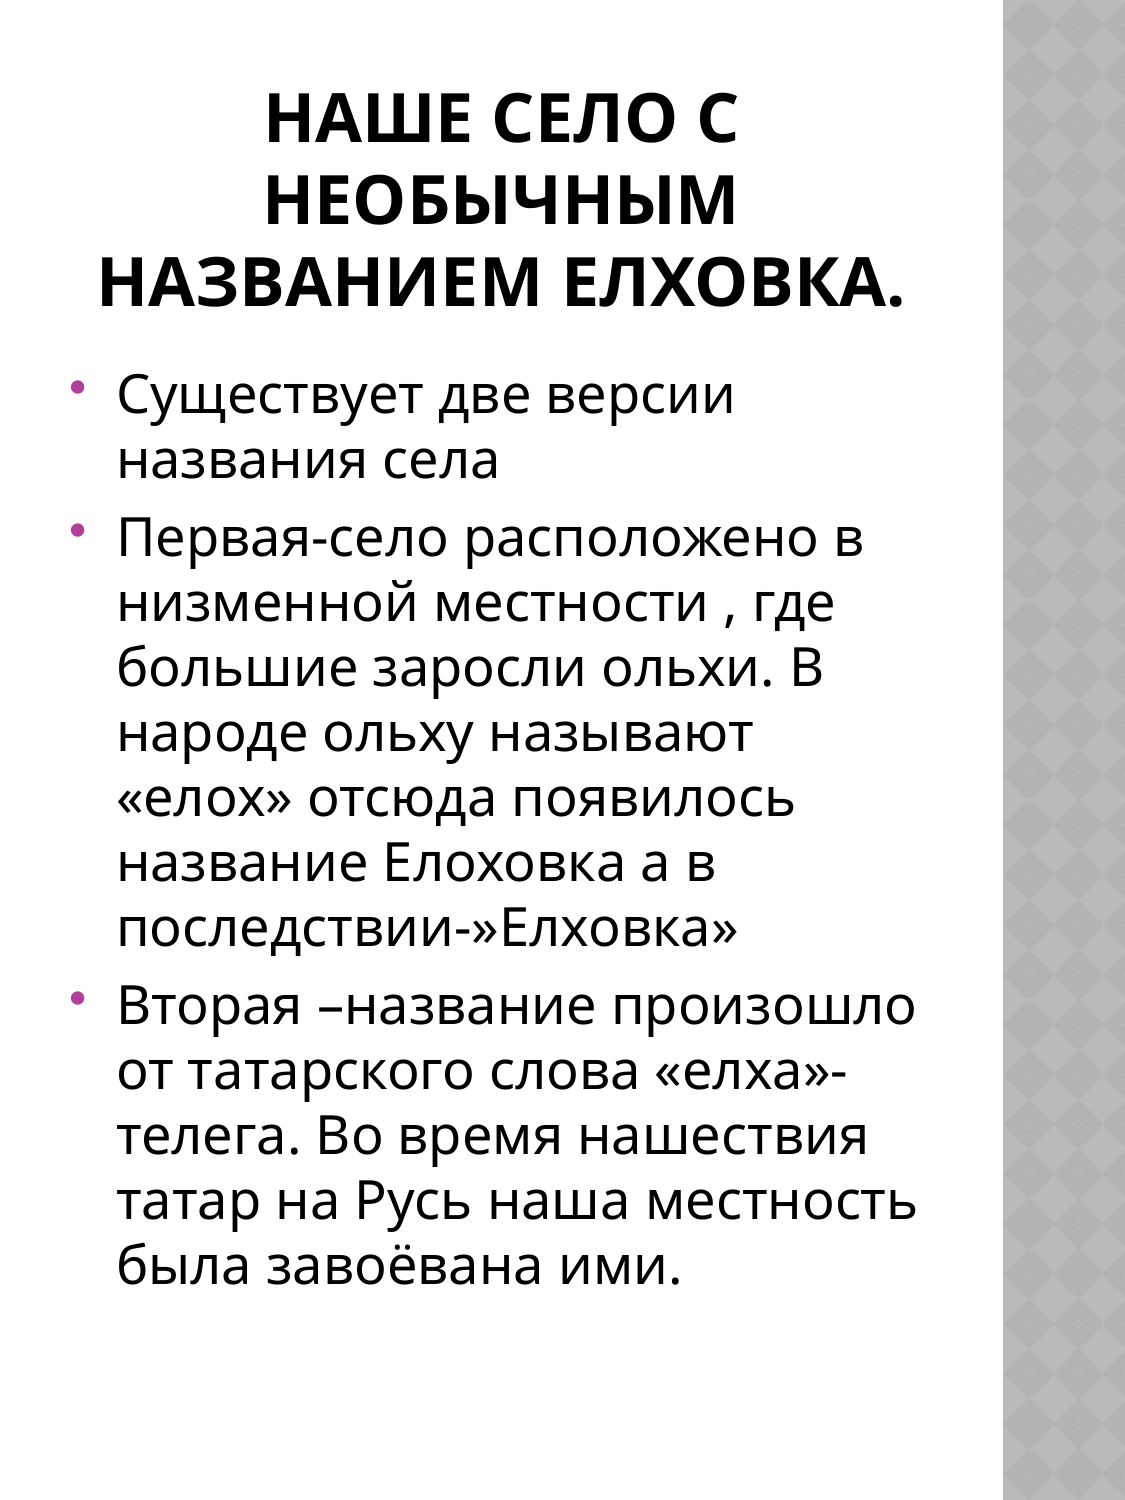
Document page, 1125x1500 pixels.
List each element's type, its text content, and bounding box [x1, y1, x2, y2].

title Наше село с необычным названием Елховка. [56, 69, 947, 320]
list Существует две версии названия села Первая-село расположено в низменной местности , где большие заросли ольхи. В народе ольху называют «елох» отсюда появилось название Елоховка а в последствии-»Елховка» Вторая –название произошло от татарского слова «елха»-телега. Во время нашествия татар на Русь наша местность была завоёвана ими. [56, 352, 947, 1412]
